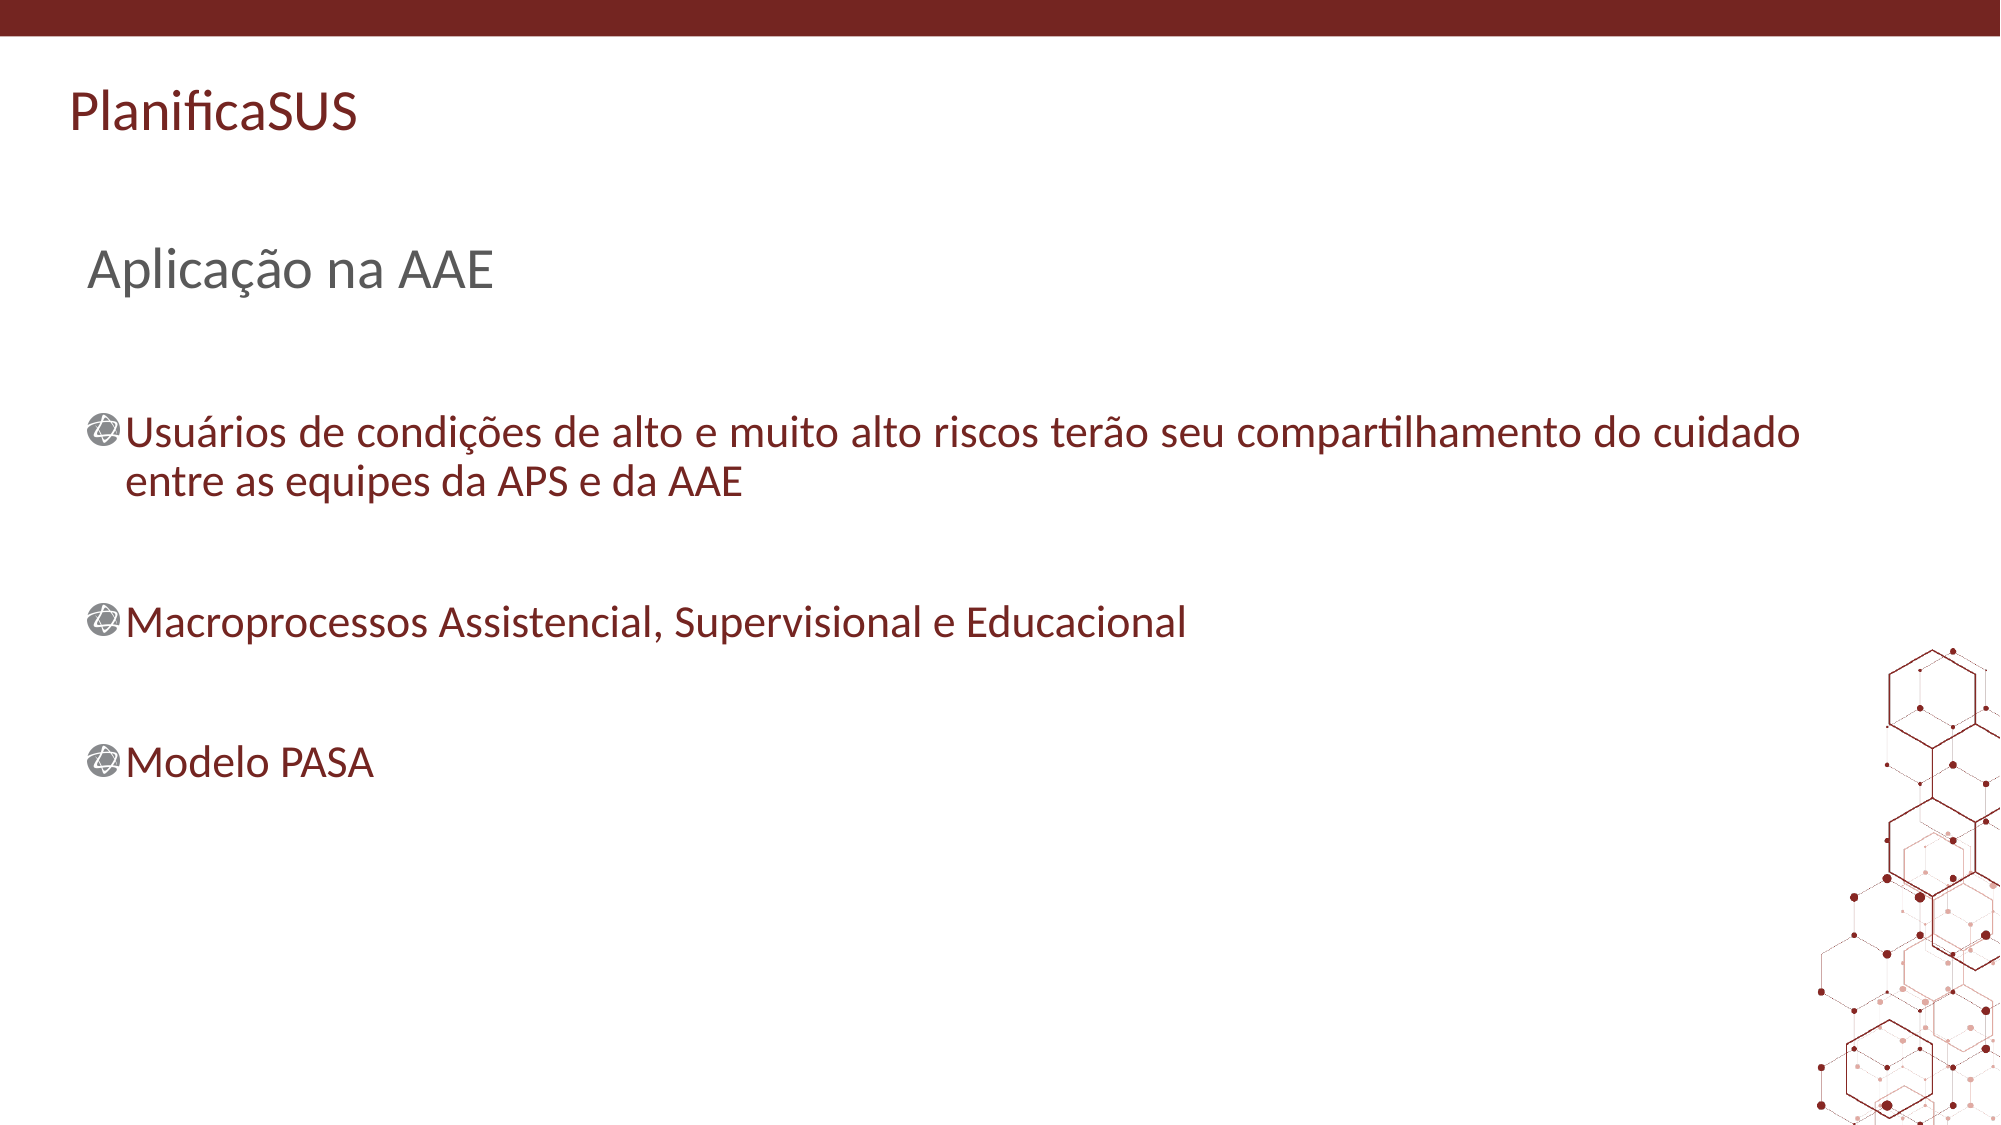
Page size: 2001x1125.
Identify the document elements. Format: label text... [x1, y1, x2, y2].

title Aplicação na AAE [72, 160, 1722, 379]
picture [87, 413, 120, 446]
picture [87, 744, 120, 777]
picture [1794, 648, 2000, 1125]
list Usuários de condições de alto e muito alto riscos terão seu compartilhamento do cuidado entre as equipes da APS e da AAE Macroprocessos Assistencial, Supervisional e Educacional Modelo PASA [72, 400, 1818, 999]
picture [87, 603, 120, 636]
